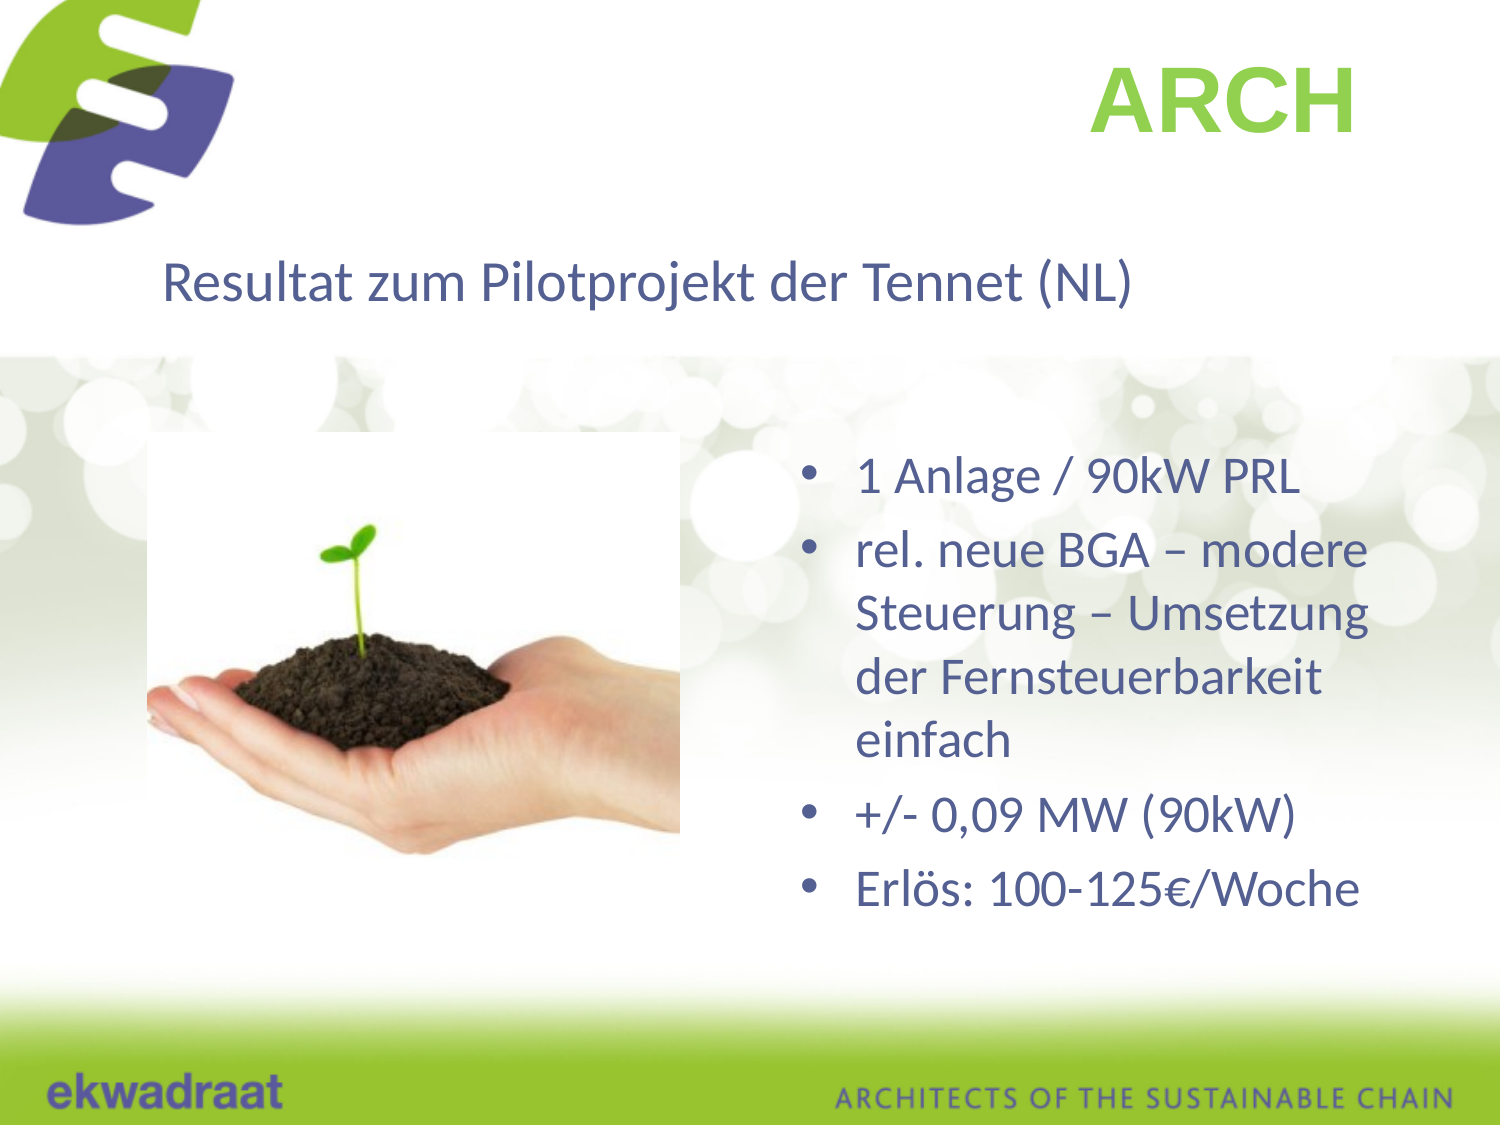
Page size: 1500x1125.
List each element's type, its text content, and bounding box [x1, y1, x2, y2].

title Resultat zum Pilotprojekt der Tennet (NL) [147, 208, 1427, 349]
picture [0, 0, 1500, 1125]
list 1 Anlage / 90kW PRL rel. neue BGA – modere Steuerung – Umsetzung der Fernsteuerbarkeit einfach +/- 0,09 MW (90kW) Erlös: 100-125€/Woche [785, 432, 1412, 1005]
text_box ARCH [1048, 30, 1373, 160]
